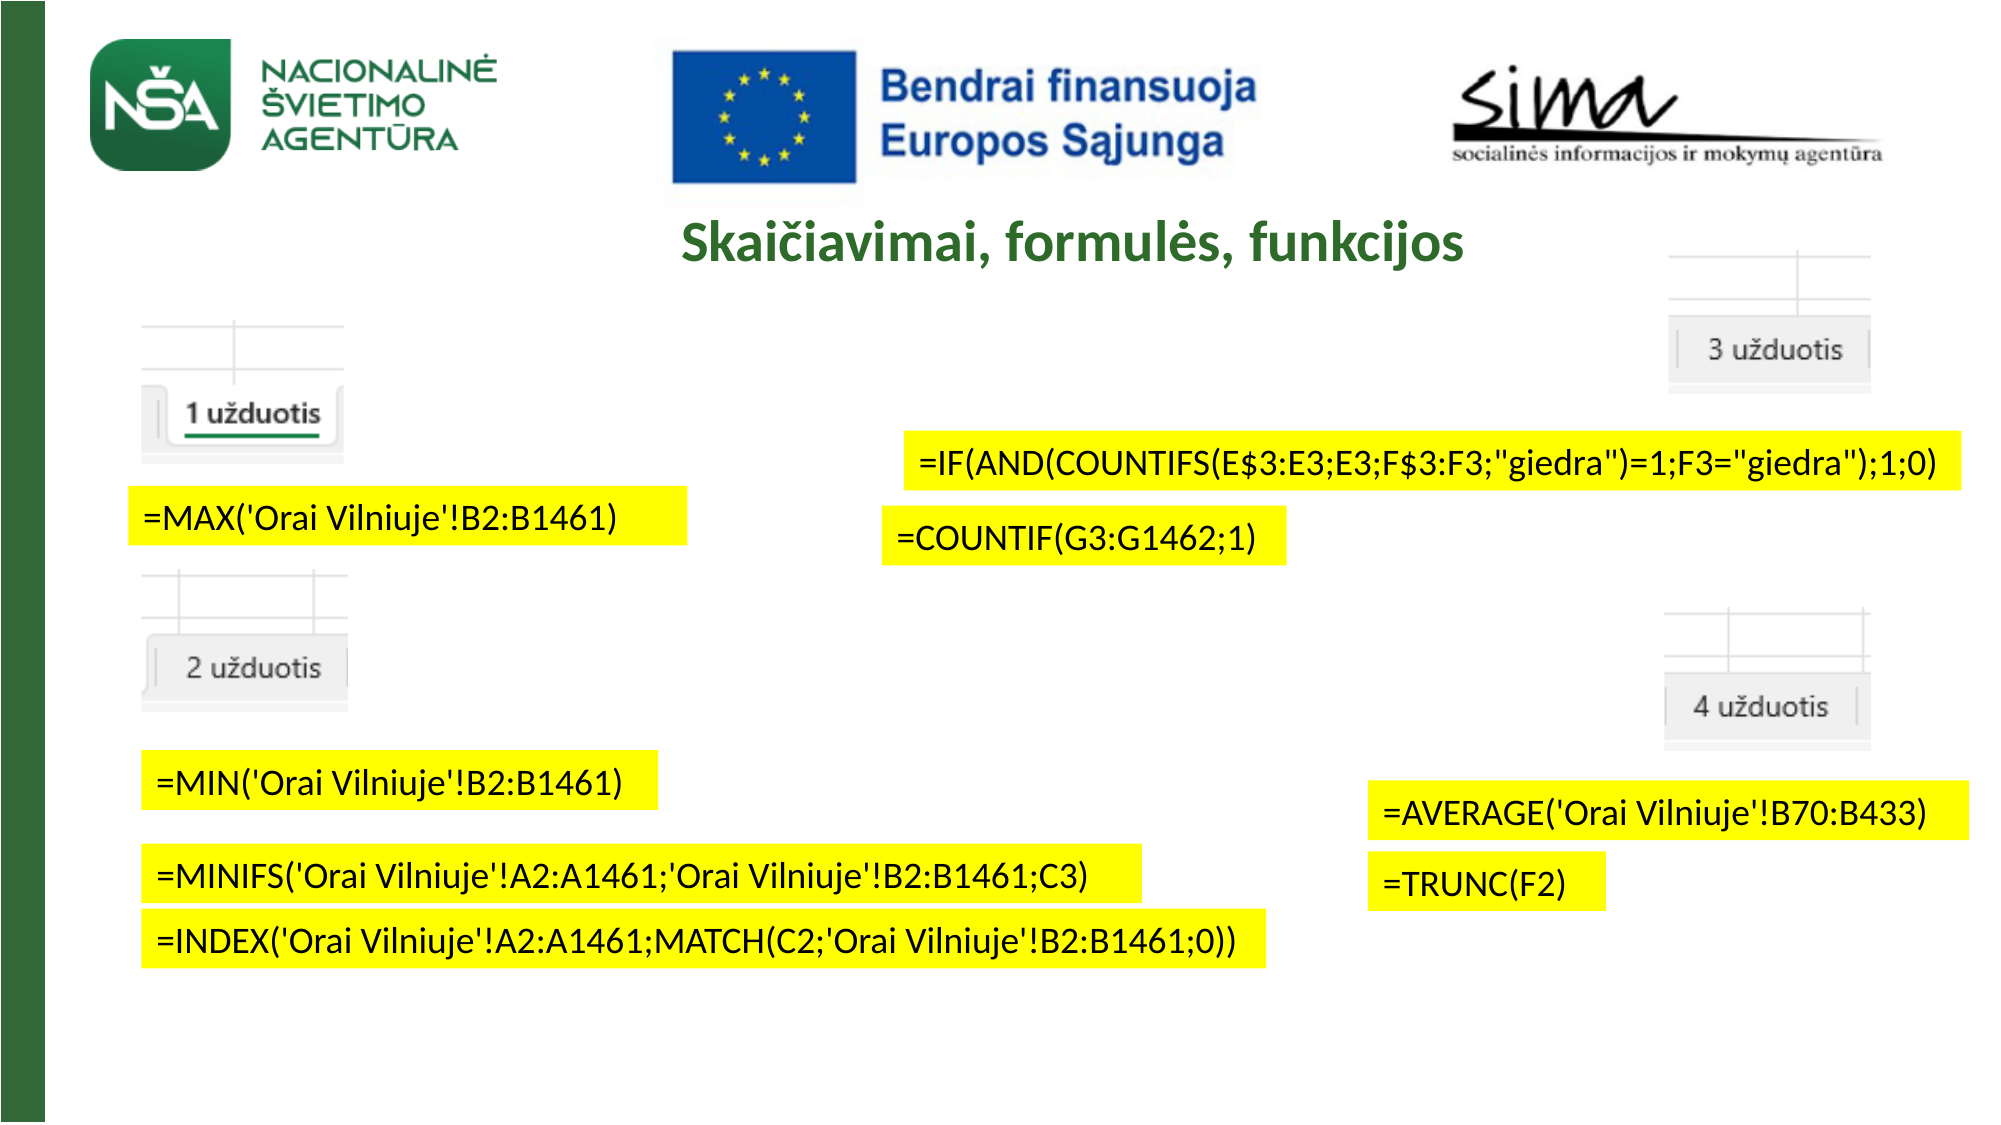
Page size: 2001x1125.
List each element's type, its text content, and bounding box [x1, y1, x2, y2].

picture [1664, 607, 1871, 751]
picture [90, 39, 497, 171]
picture [537, 7, 1962, 213]
picture [1668, 250, 1871, 394]
text_box =MIN('Orai Vilniuje'!B2:B1461) [141, 750, 659, 810]
text_box =COUNTIF(G3:G1462;1) [881, 505, 1287, 566]
text_box =MINIFS('Orai Vilniuje'!A2:A1461;'Orai Vilniuje'!B2:B1461;C3) [141, 843, 1142, 904]
text_box =INDEX('Orai Vilniuje'!A2:A1461;MATCH(C2;'Orai Vilniuje'!B2:B1461;0)) [141, 908, 1267, 969]
picture [141, 569, 348, 713]
text_box =AVERAGE('Orai Vilniuje'!B70:B433) [1368, 780, 1970, 841]
picture [141, 320, 344, 464]
text_box =MAX('Orai Vilniuje'!B2:B1461) [128, 485, 688, 546]
text_box =TRUNC(F2) [1368, 851, 1606, 911]
text_box =IF(AND(COUNTIFS(E$3:E3;E3;F$3:F3;"giedra")=1;F3="giedra");1;0) [904, 430, 1962, 491]
text_box Skaičiavimai, formulės, funkcijos [305, 189, 1842, 282]
